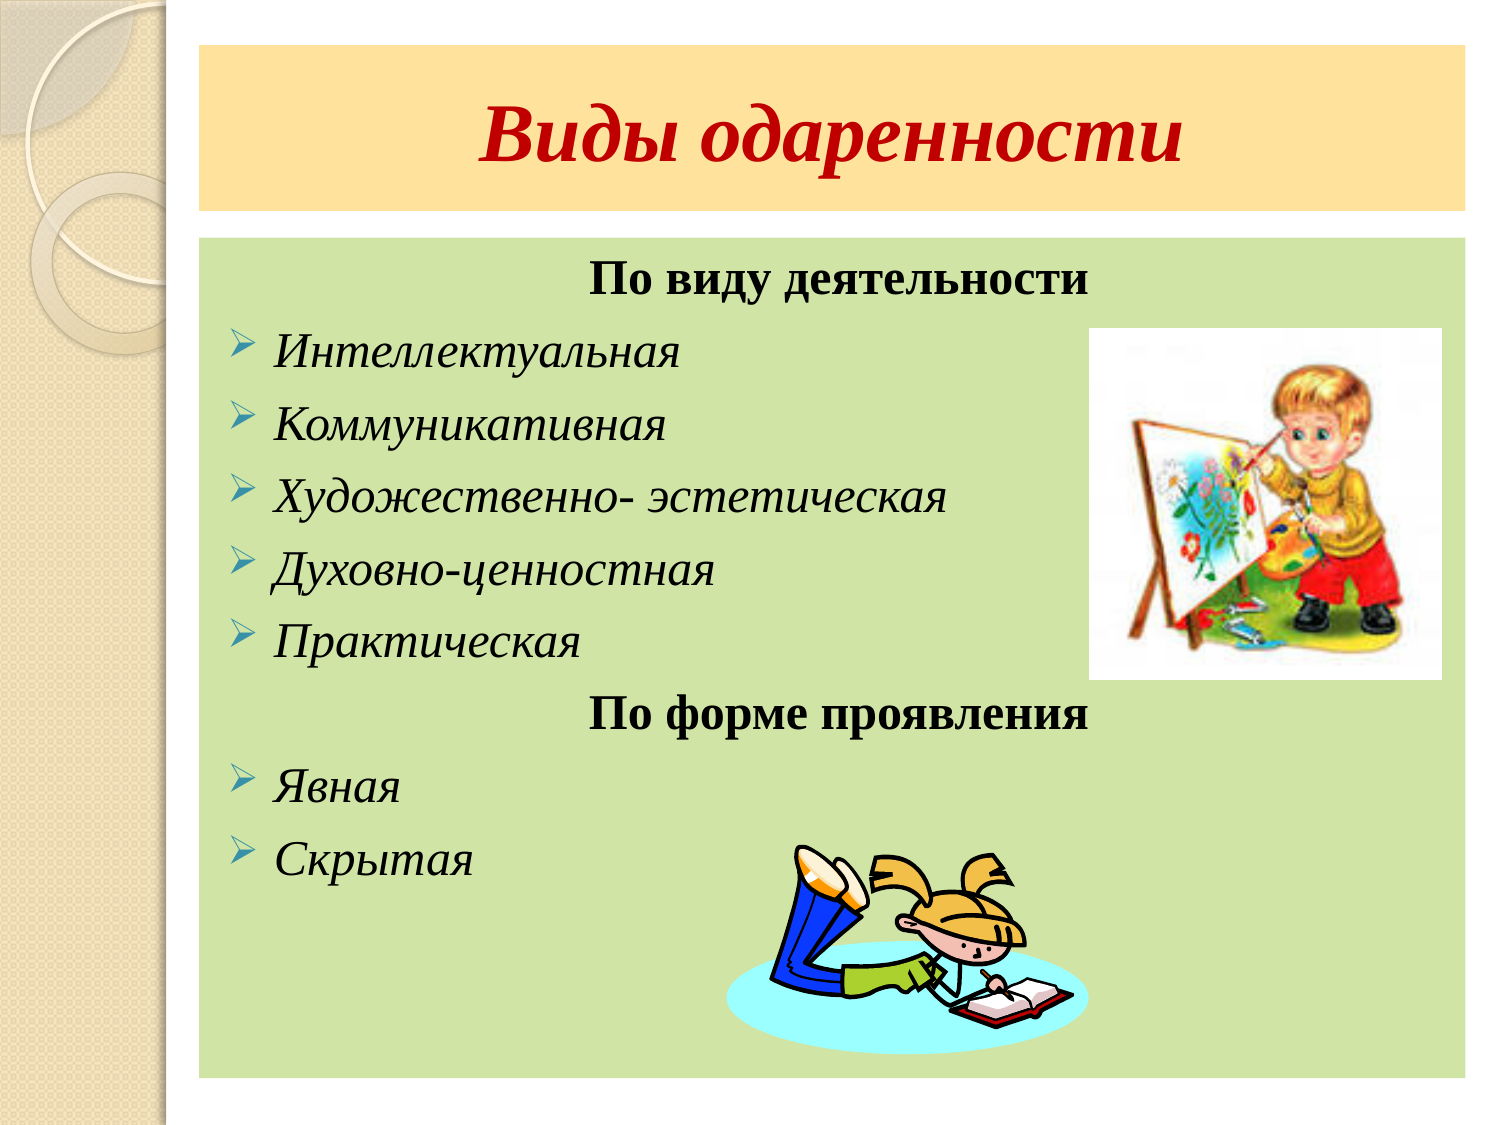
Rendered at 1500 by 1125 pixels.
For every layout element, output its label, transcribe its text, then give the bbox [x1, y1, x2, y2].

title Виды одаренности [199, 45, 1466, 211]
list По виду деятельности Интеллектуальная Коммуникативная Художественно- эстетическая Духовно-ценностная Практическая По форме проявления Явная Скрытая [199, 237, 1466, 1079]
picture [1089, 327, 1442, 680]
picture [726, 843, 1089, 1055]
